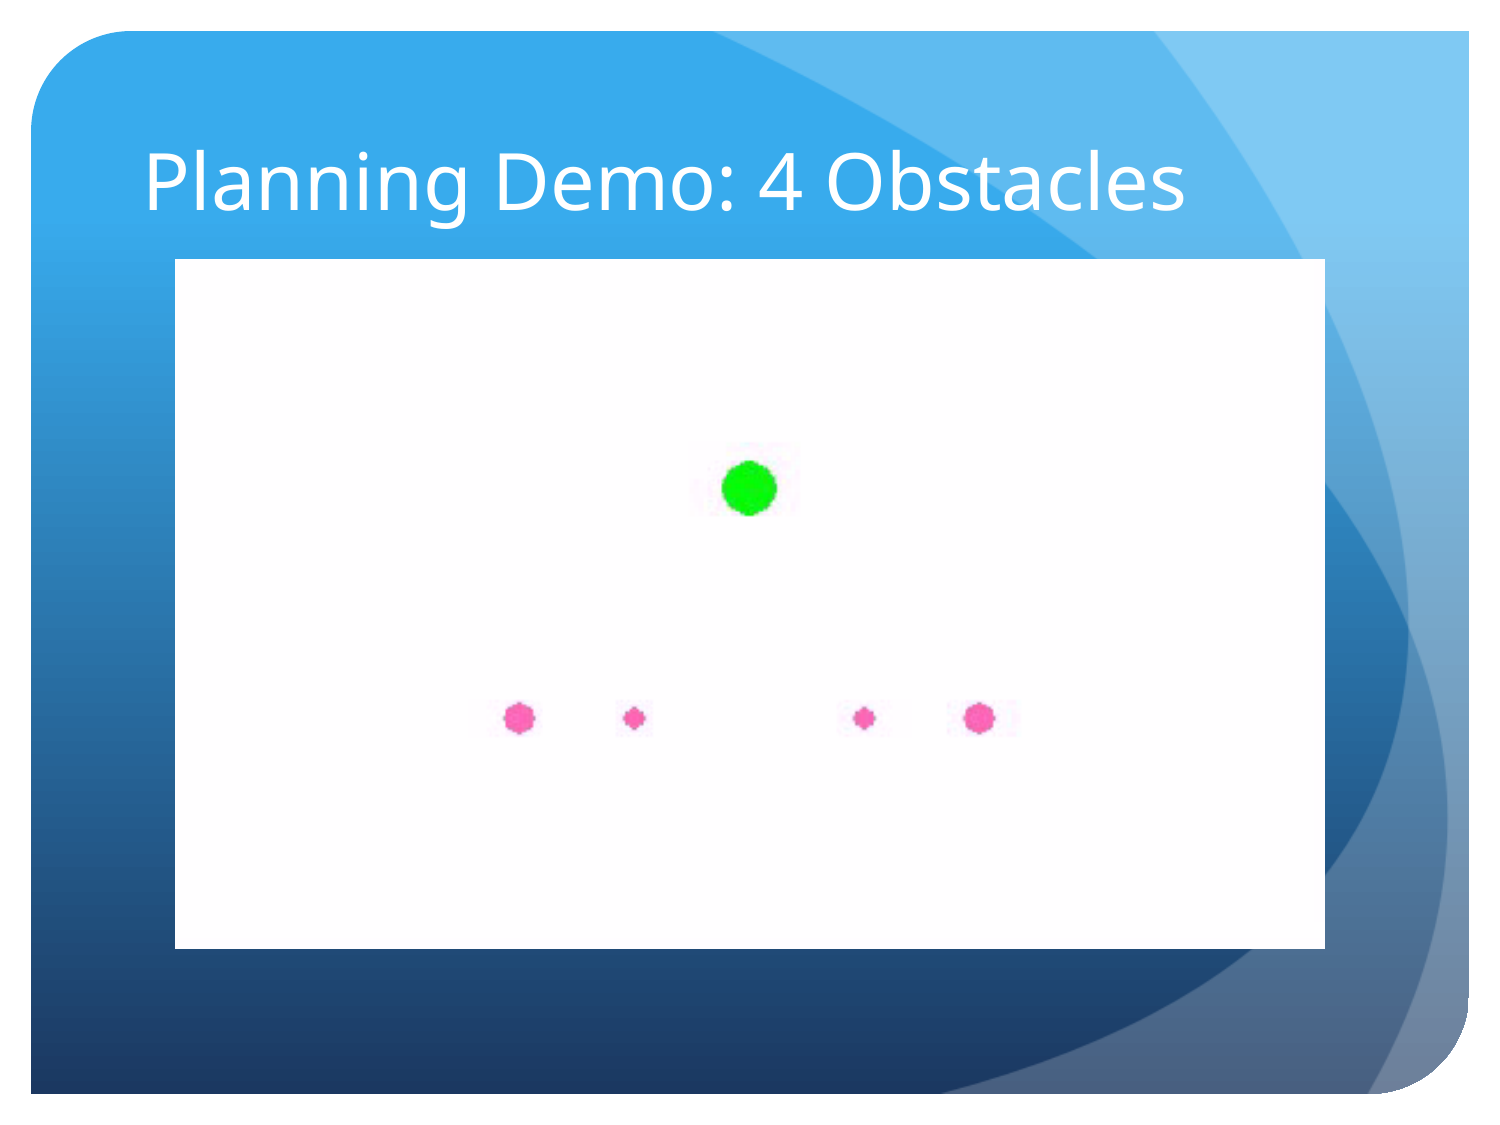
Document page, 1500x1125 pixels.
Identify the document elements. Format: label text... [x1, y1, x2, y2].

title Planning Demo: 4 Obstacles [127, 62, 1372, 234]
picture [24, 30, 1473, 1094]
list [174, 258, 1326, 950]
